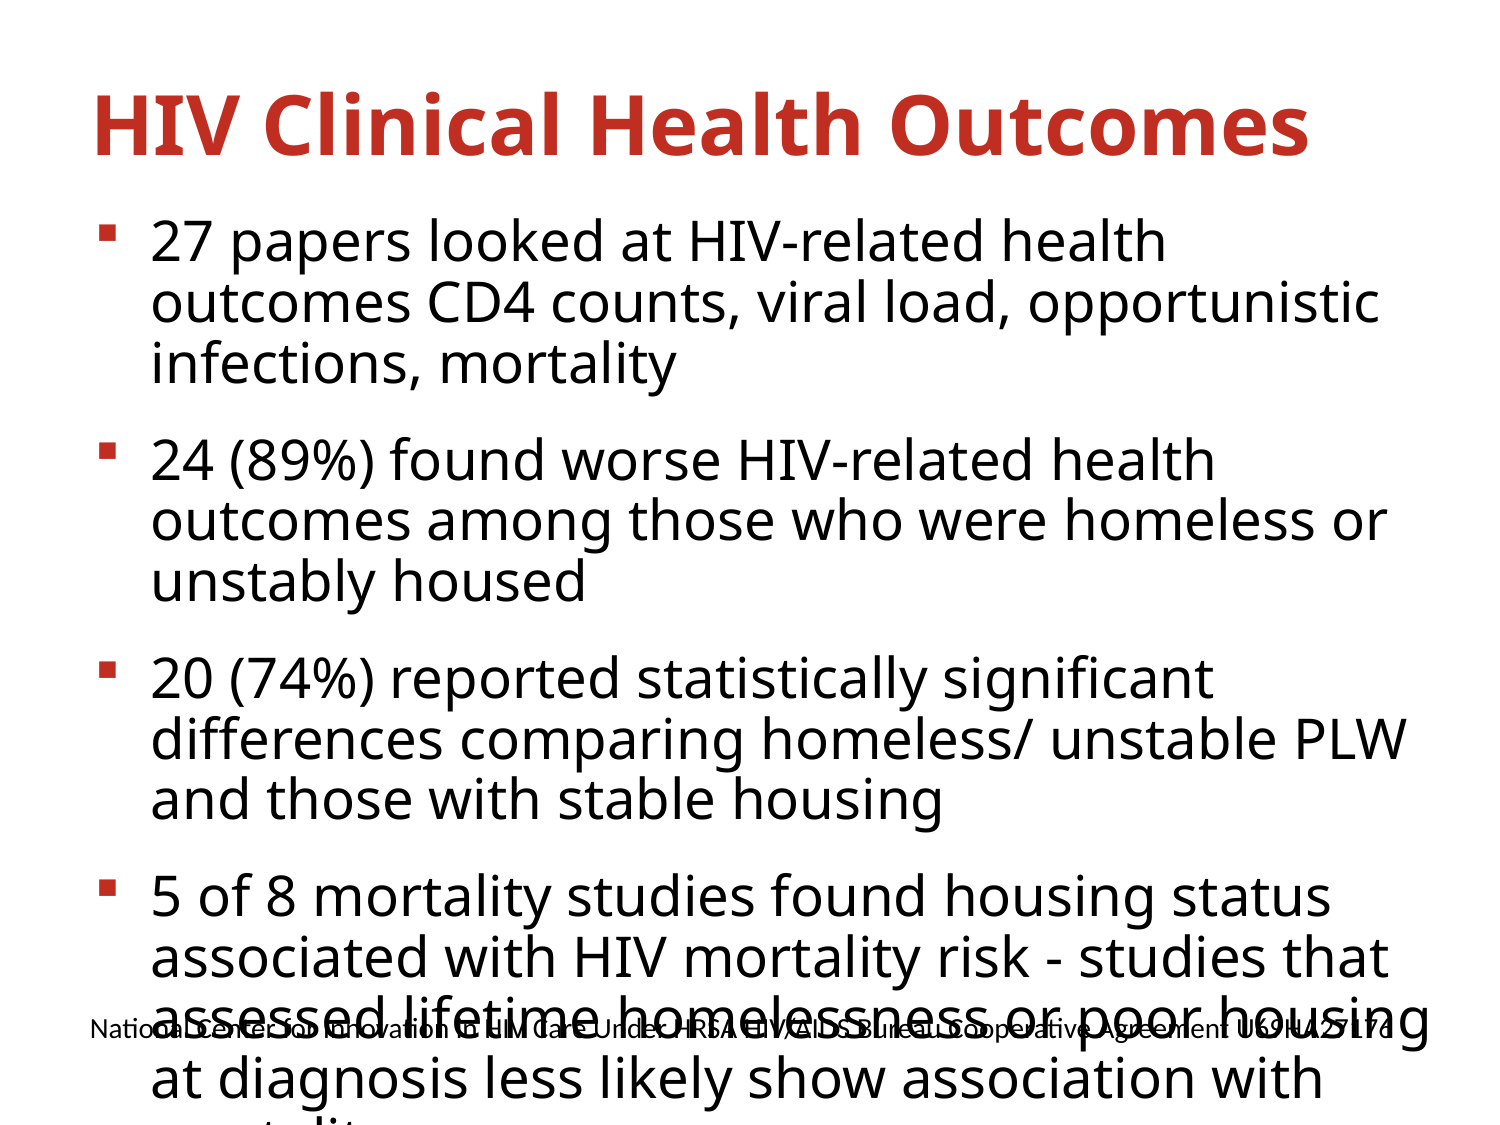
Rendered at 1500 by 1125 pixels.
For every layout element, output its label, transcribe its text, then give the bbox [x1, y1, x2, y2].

list 27 papers looked at HIV-related health outcomes CD4 counts, viral load, opportunistic infections, mortality 24 (89%) found worse HIV-related health outcomes among those who were homeless or unstably housed 20 (74%) reported statistically significant differences comparing homeless/ unstable PLW and those with stable housing 5 of 8 mortality studies found housing status associated with HIV mortality risk - studies that assessed lifetime homelessness or poor housing at diagnosis less likely show association with mortality [79, 205, 1450, 996]
title HIV Clinical Health Outcomes [75, 45, 1425, 180]
